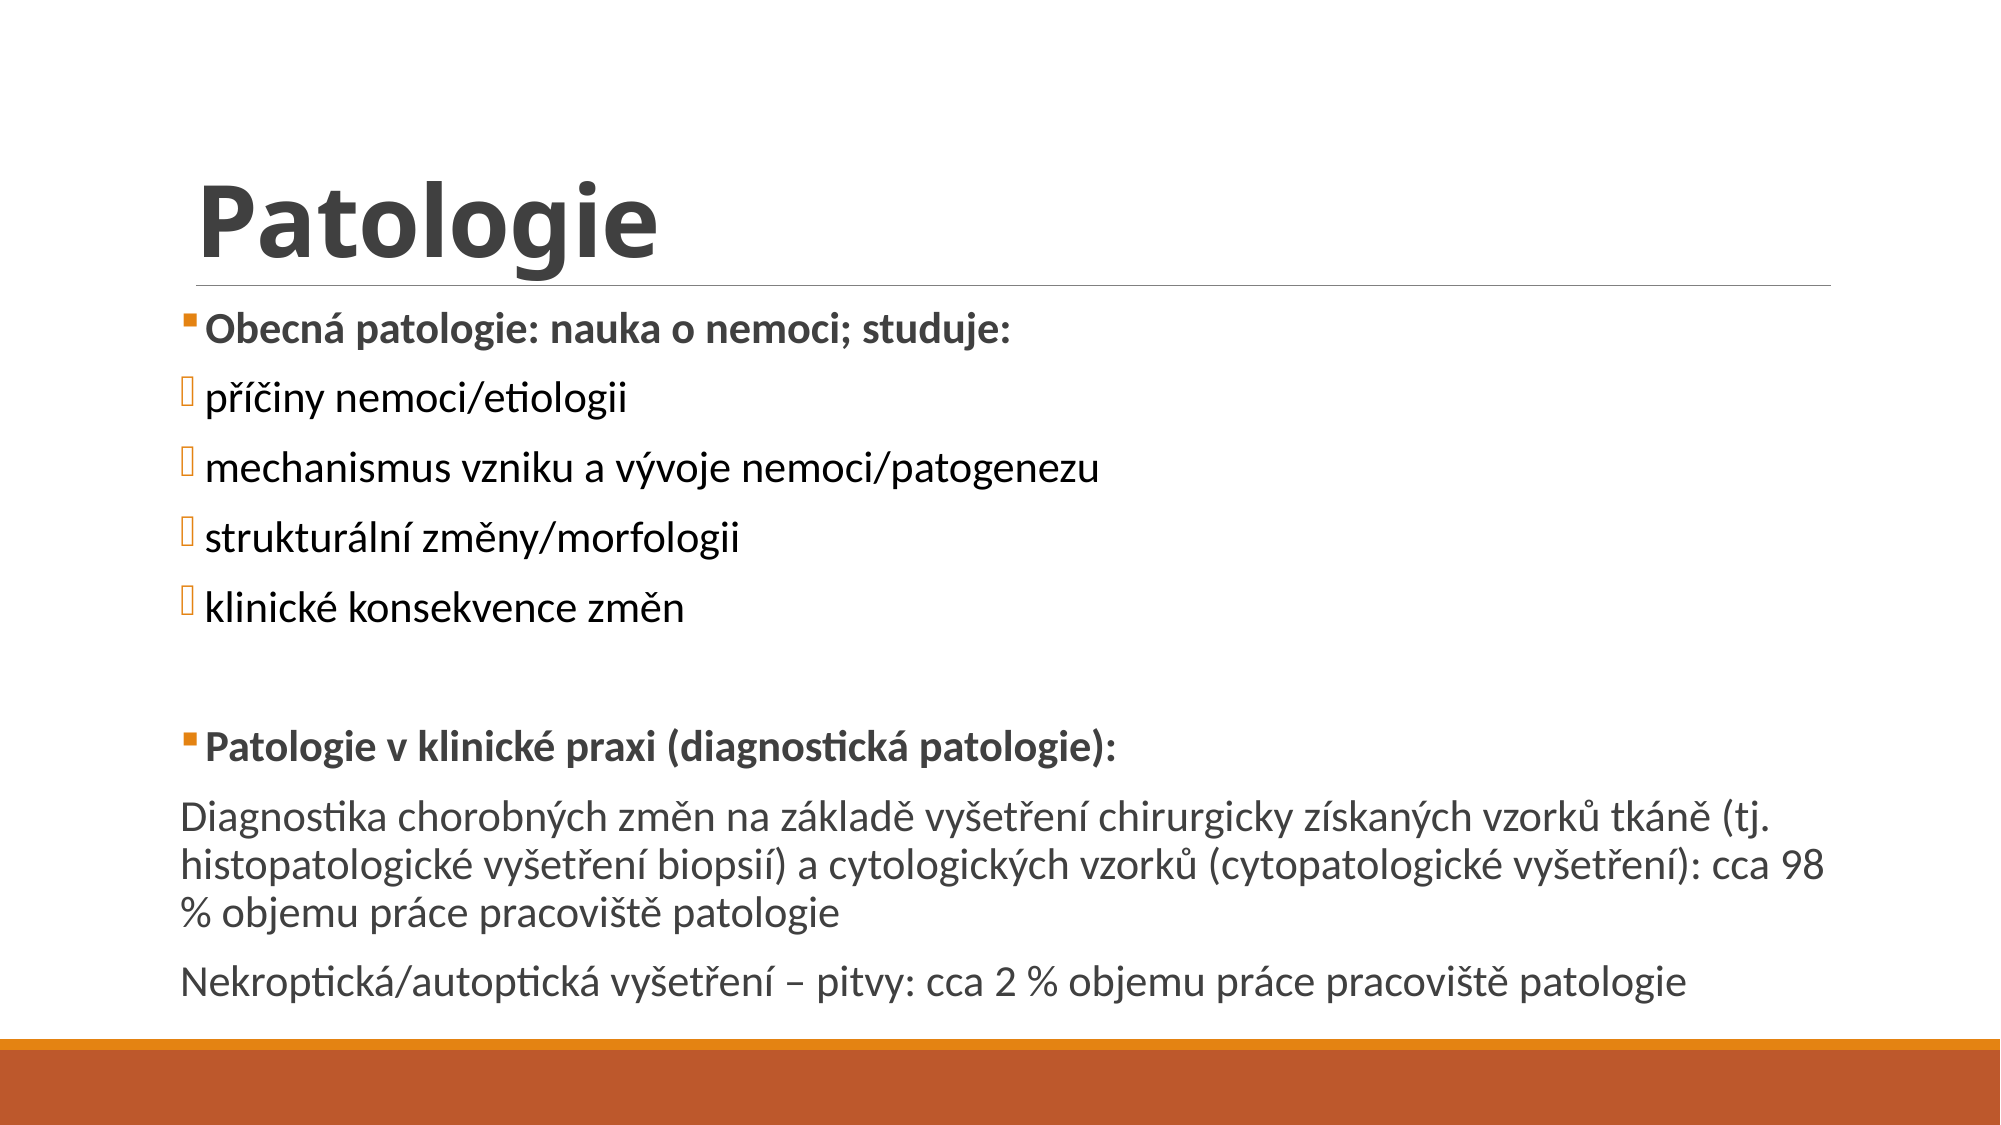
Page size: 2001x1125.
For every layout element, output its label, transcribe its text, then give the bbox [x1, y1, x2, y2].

list Obecná patologie: nauka o nemoci; studuje: příčiny nemoci/etiologii mechanismus vzniku a vývoje nemoci/patogenezu strukturální změny/morfologii klinické konsekvence změn Patologie v klinické praxi (diagnostická patologie): Diagnostika chorobných změn na základě vyšetření chirurgicky získaných vzorků tkáně (tj. histopatologické vyšetření biopsií) a cytologických vzorků (cytopatologické vyšetření): cca 98 % objemu práce pracoviště patologie Nekroptická/autoptická vyšetření – pitvy: cca 2 % objemu práce pracoviště patologie [180, 297, 1865, 1022]
title Patologie [180, 47, 1830, 285]
